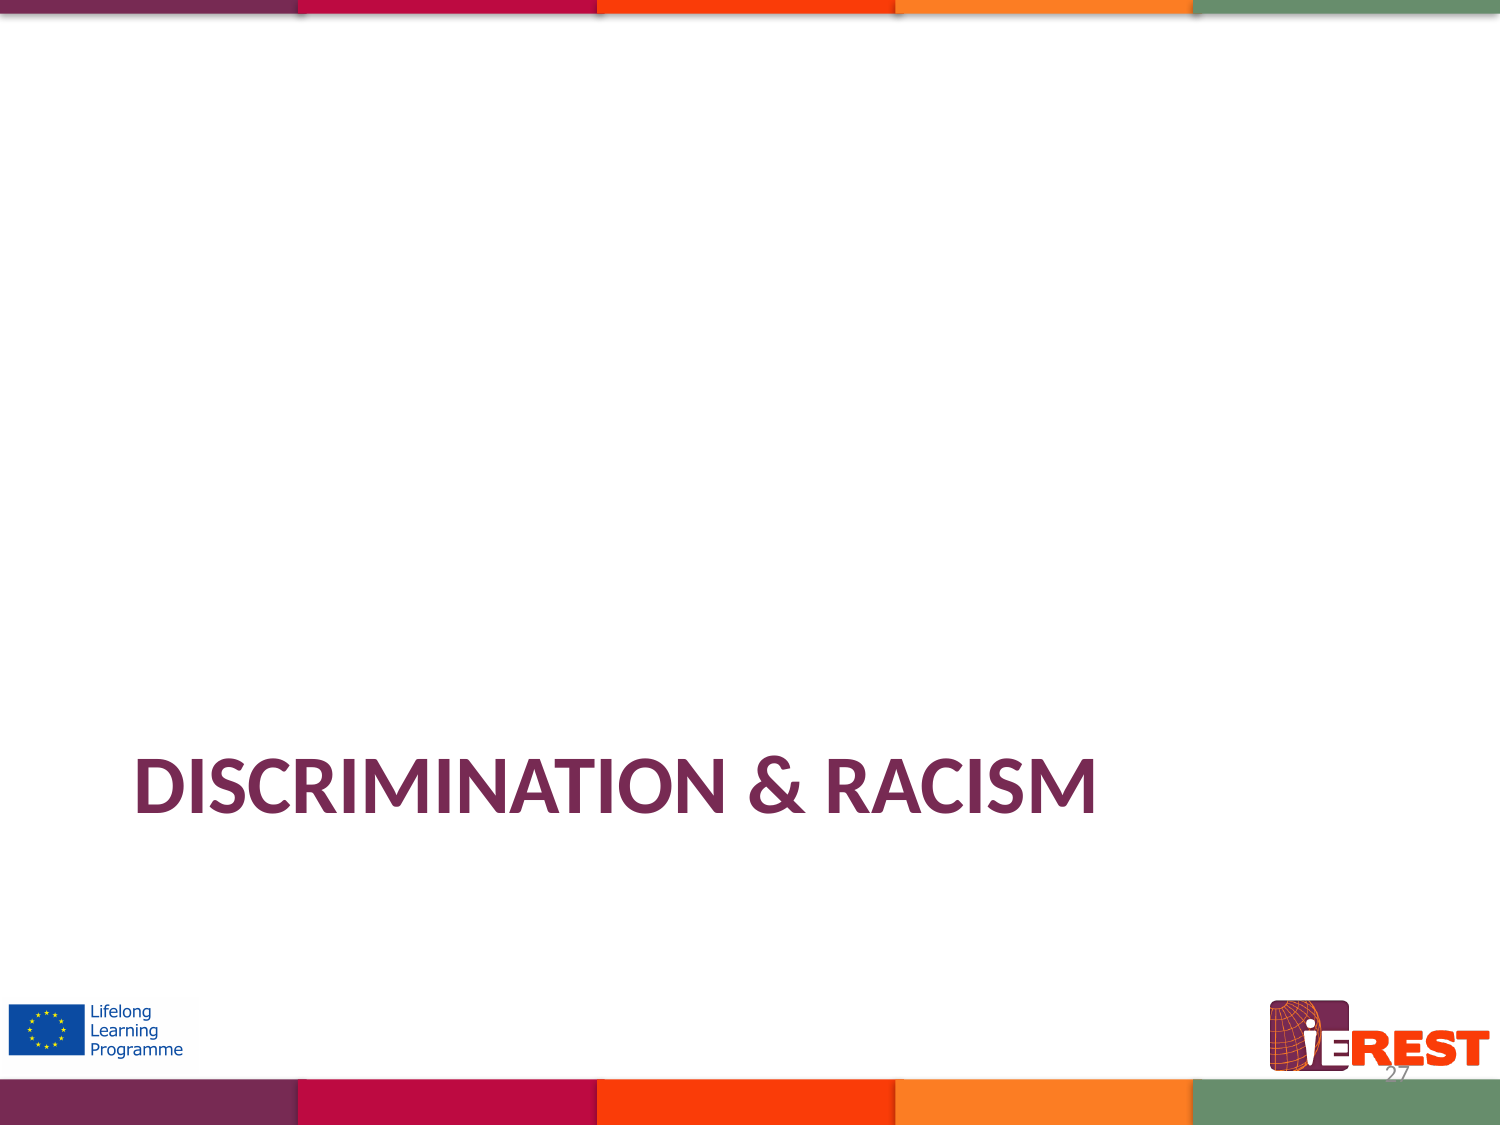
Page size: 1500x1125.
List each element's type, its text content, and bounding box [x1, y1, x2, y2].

title Discrimination & racism [118, 722, 1394, 947]
picture [1259, 986, 1500, 1111]
slide_number 27 [1074, 1042, 1425, 1103]
picture [2, 997, 199, 1074]
